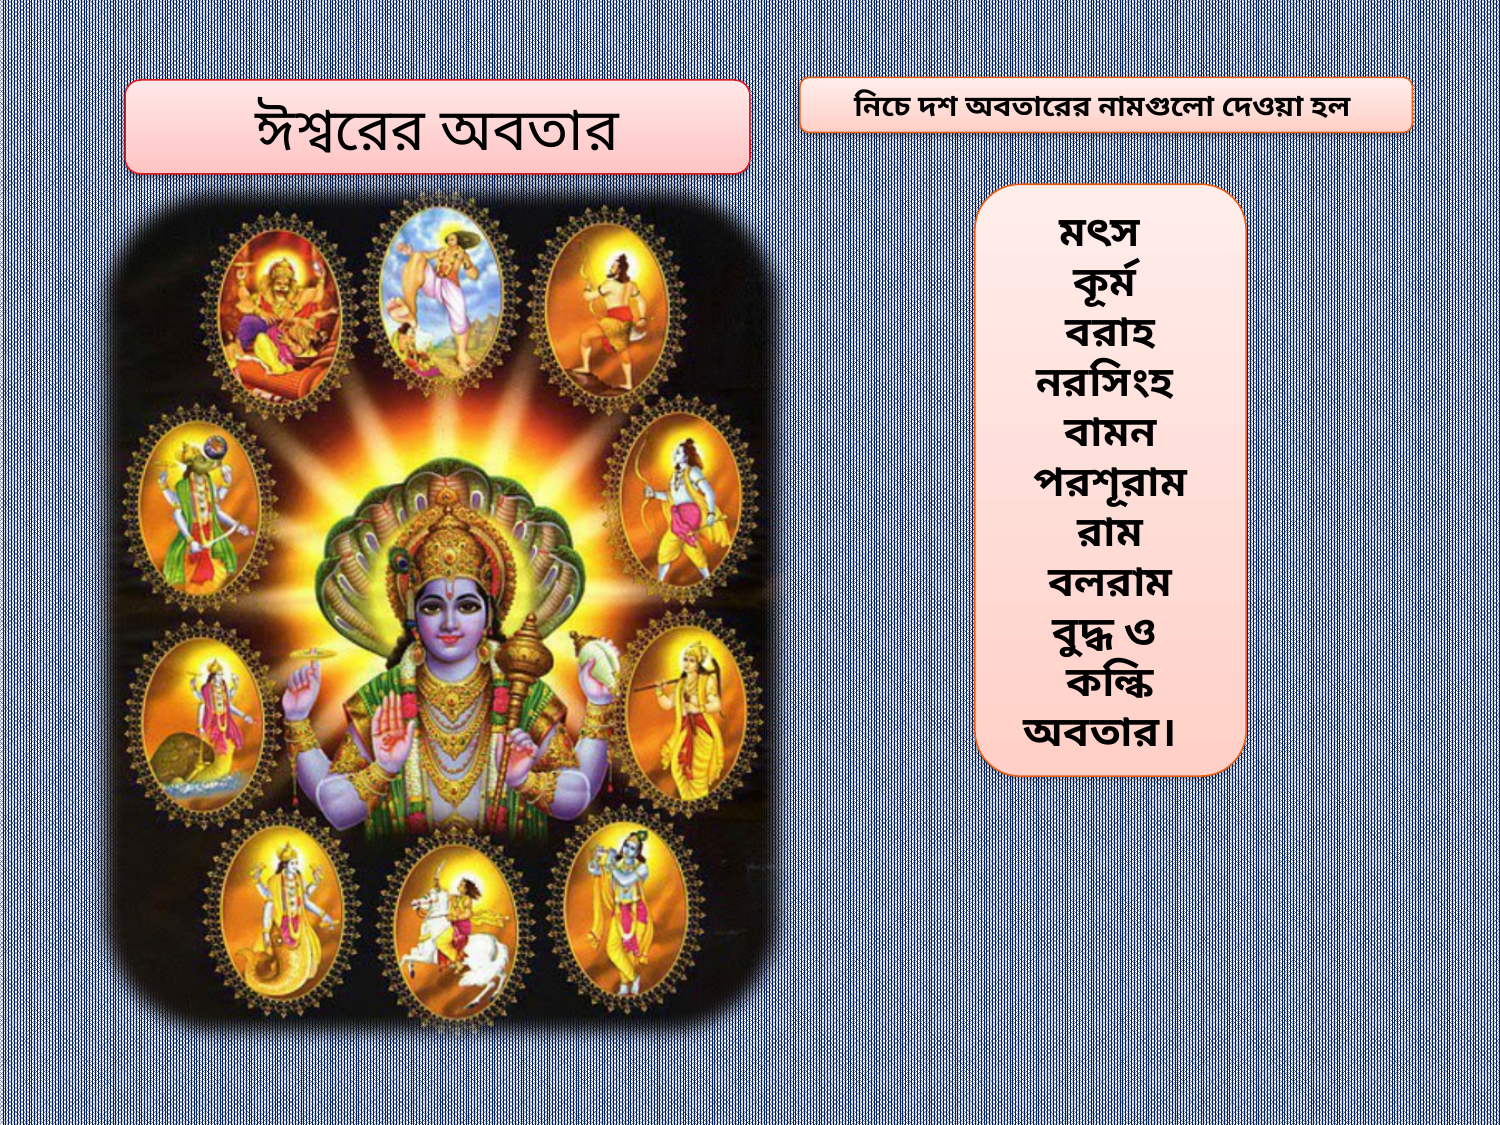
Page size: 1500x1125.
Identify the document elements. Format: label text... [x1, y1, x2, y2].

picture [87, 174, 797, 1051]
text_box ঈশ্বরের অবতার [124, 79, 751, 173]
slide_number 11 [1074, 1042, 1425, 1103]
text_box মৎস কূর্ম বরাহ নরসিংহ বামন পরশূরাম রাম বলরাম বুদ্ধ ও কল্কি অবতার। [974, 183, 1247, 777]
footer Apurba Faridpur [512, 1042, 988, 1103]
text_box নিচে দশ অবতারের নামগুলো দেওয়া হল [799, 76, 1414, 134]
